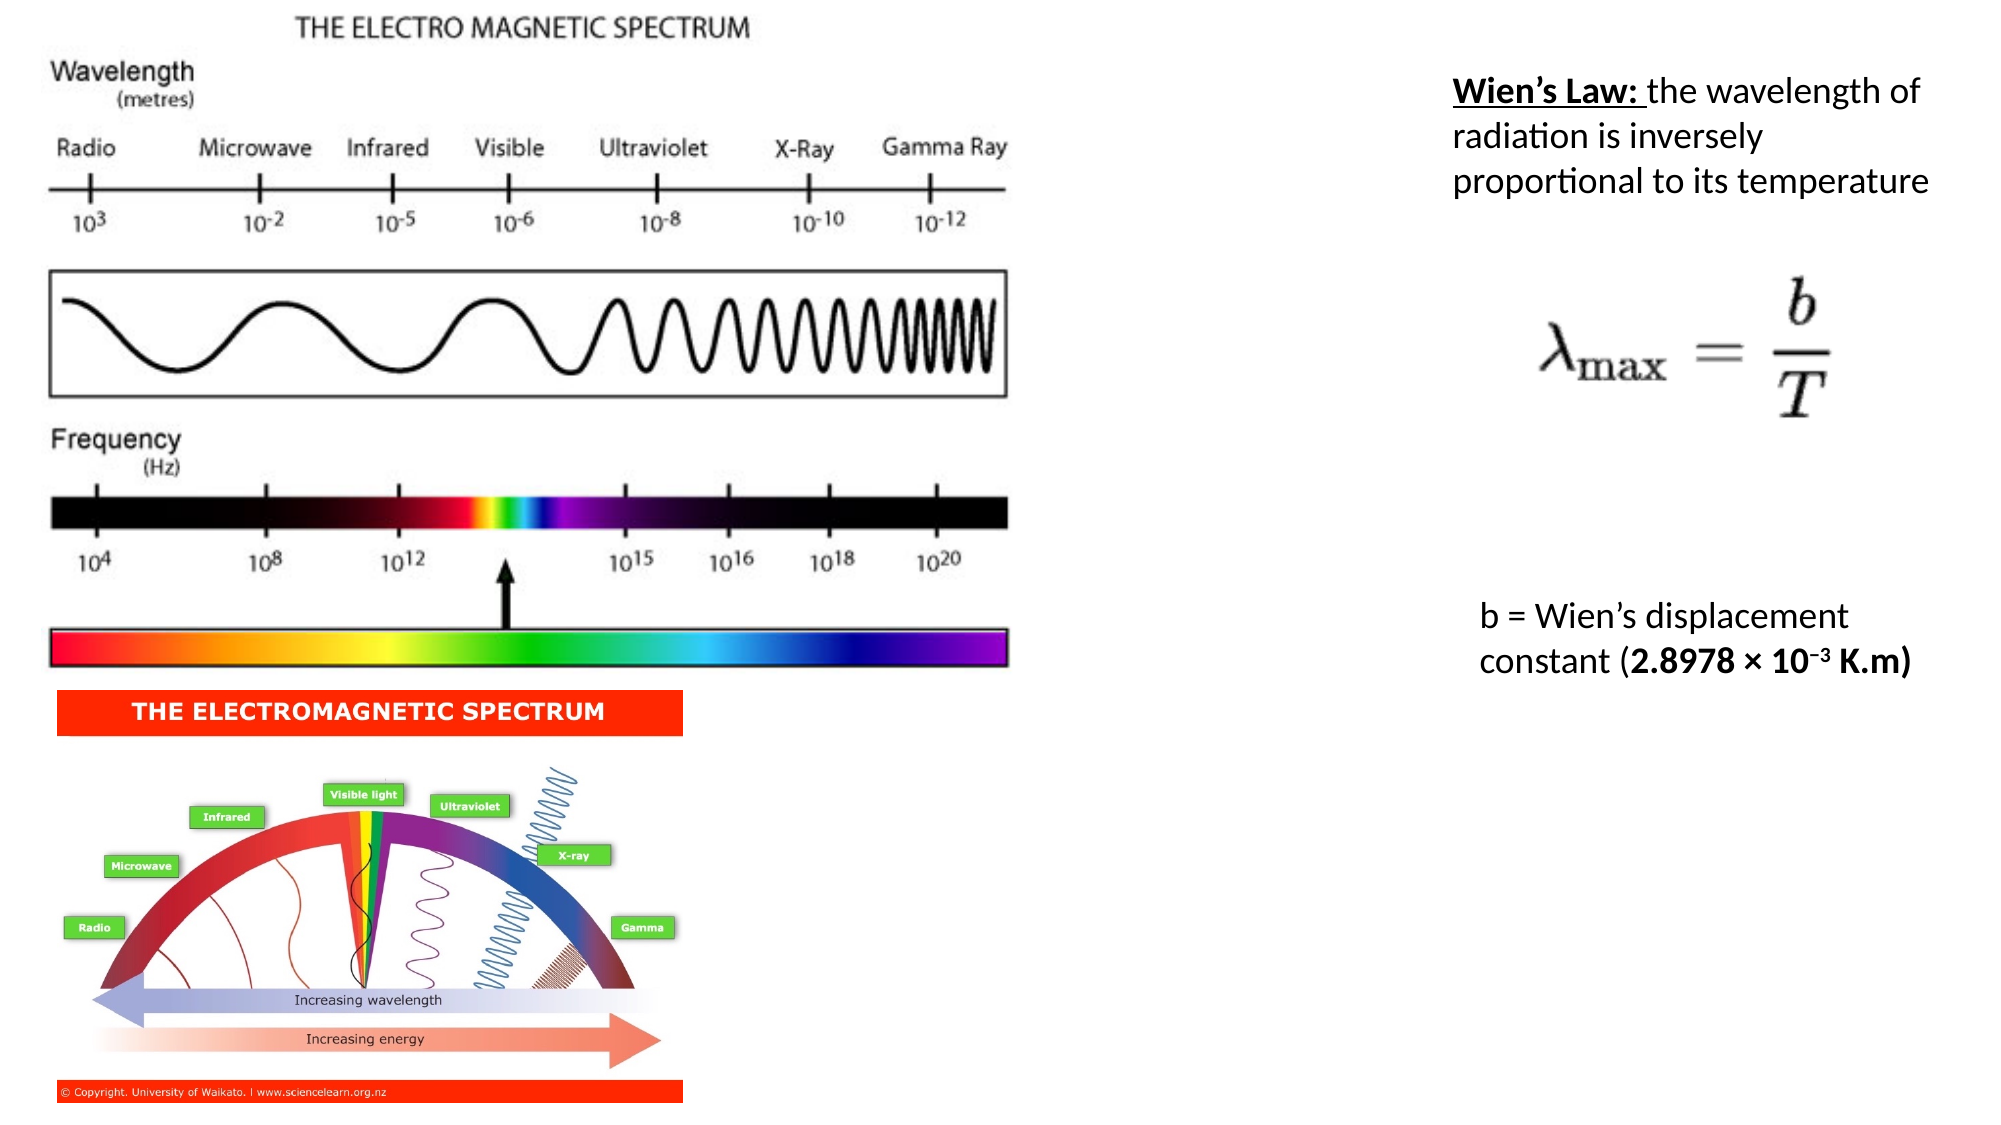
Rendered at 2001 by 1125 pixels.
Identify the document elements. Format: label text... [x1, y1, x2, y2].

text_box b = Wien’s displacement constant (2.8978 × 10−3 K.m) [1464, 584, 1933, 689]
text_box Wien’s Law: the wavelength of radiation is inversely proportional to its temperature [1437, 58, 1960, 209]
picture [56, 690, 683, 1104]
picture [40, 0, 1020, 678]
picture [1495, 232, 1865, 475]
